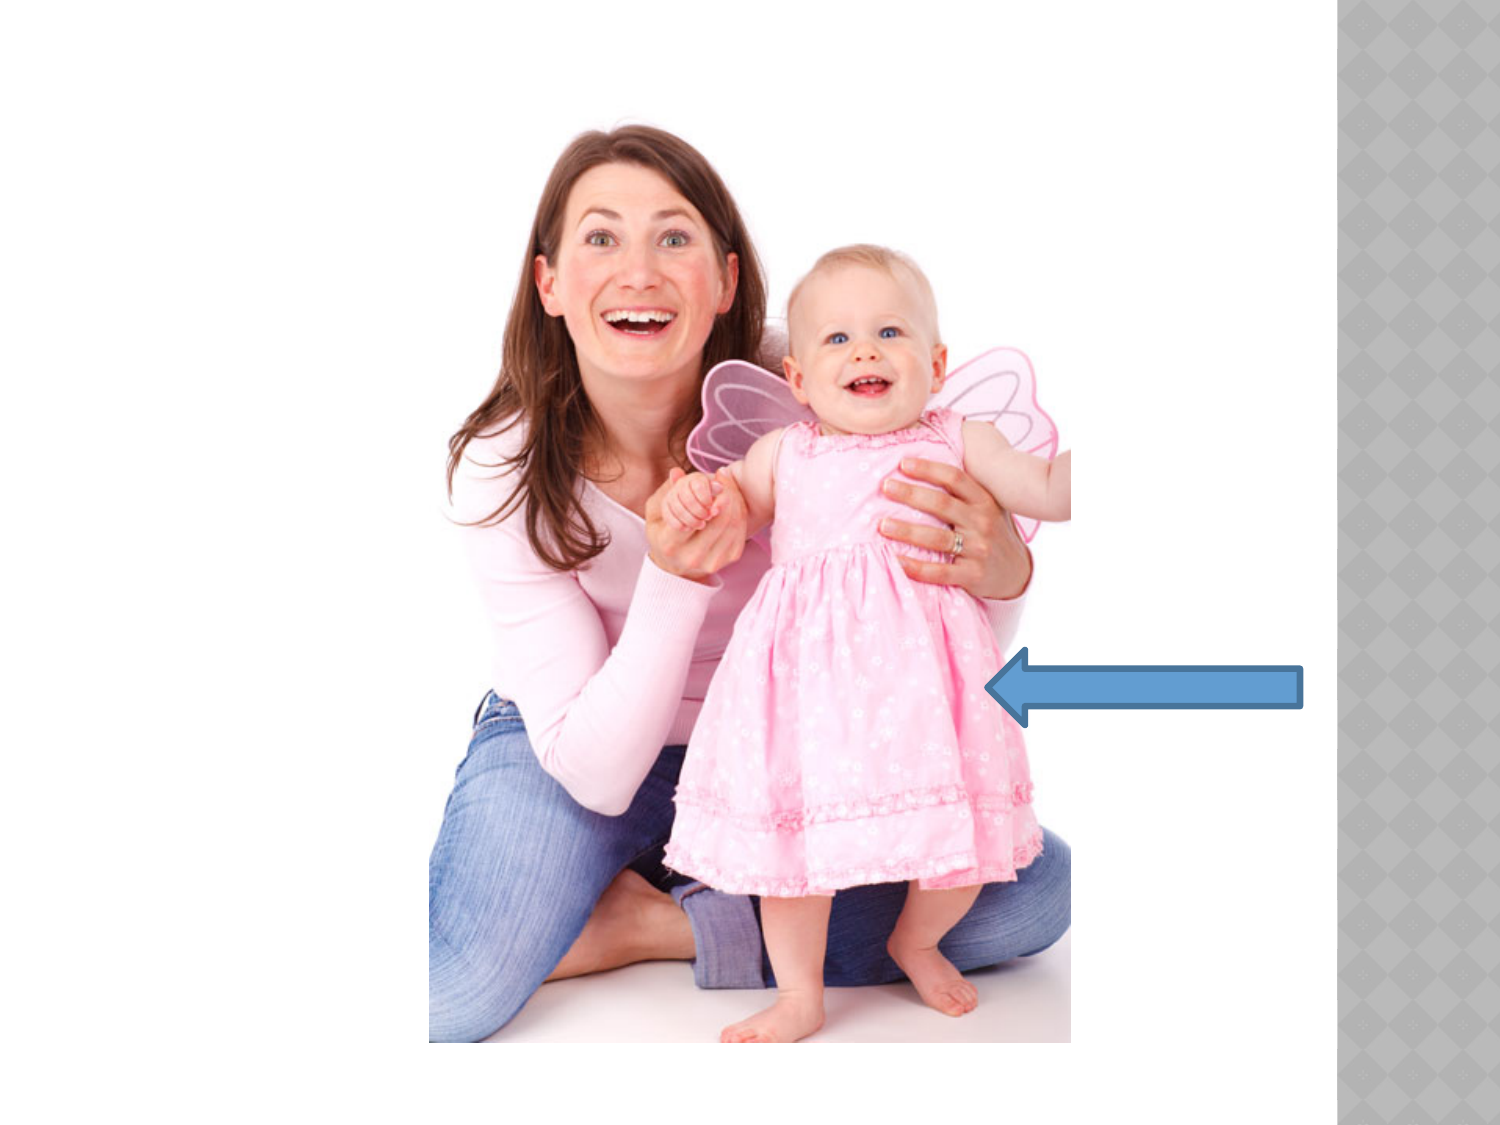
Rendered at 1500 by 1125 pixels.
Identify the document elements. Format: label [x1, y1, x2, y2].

text_box [1075, 665, 1304, 710]
picture [429, 81, 1071, 1044]
